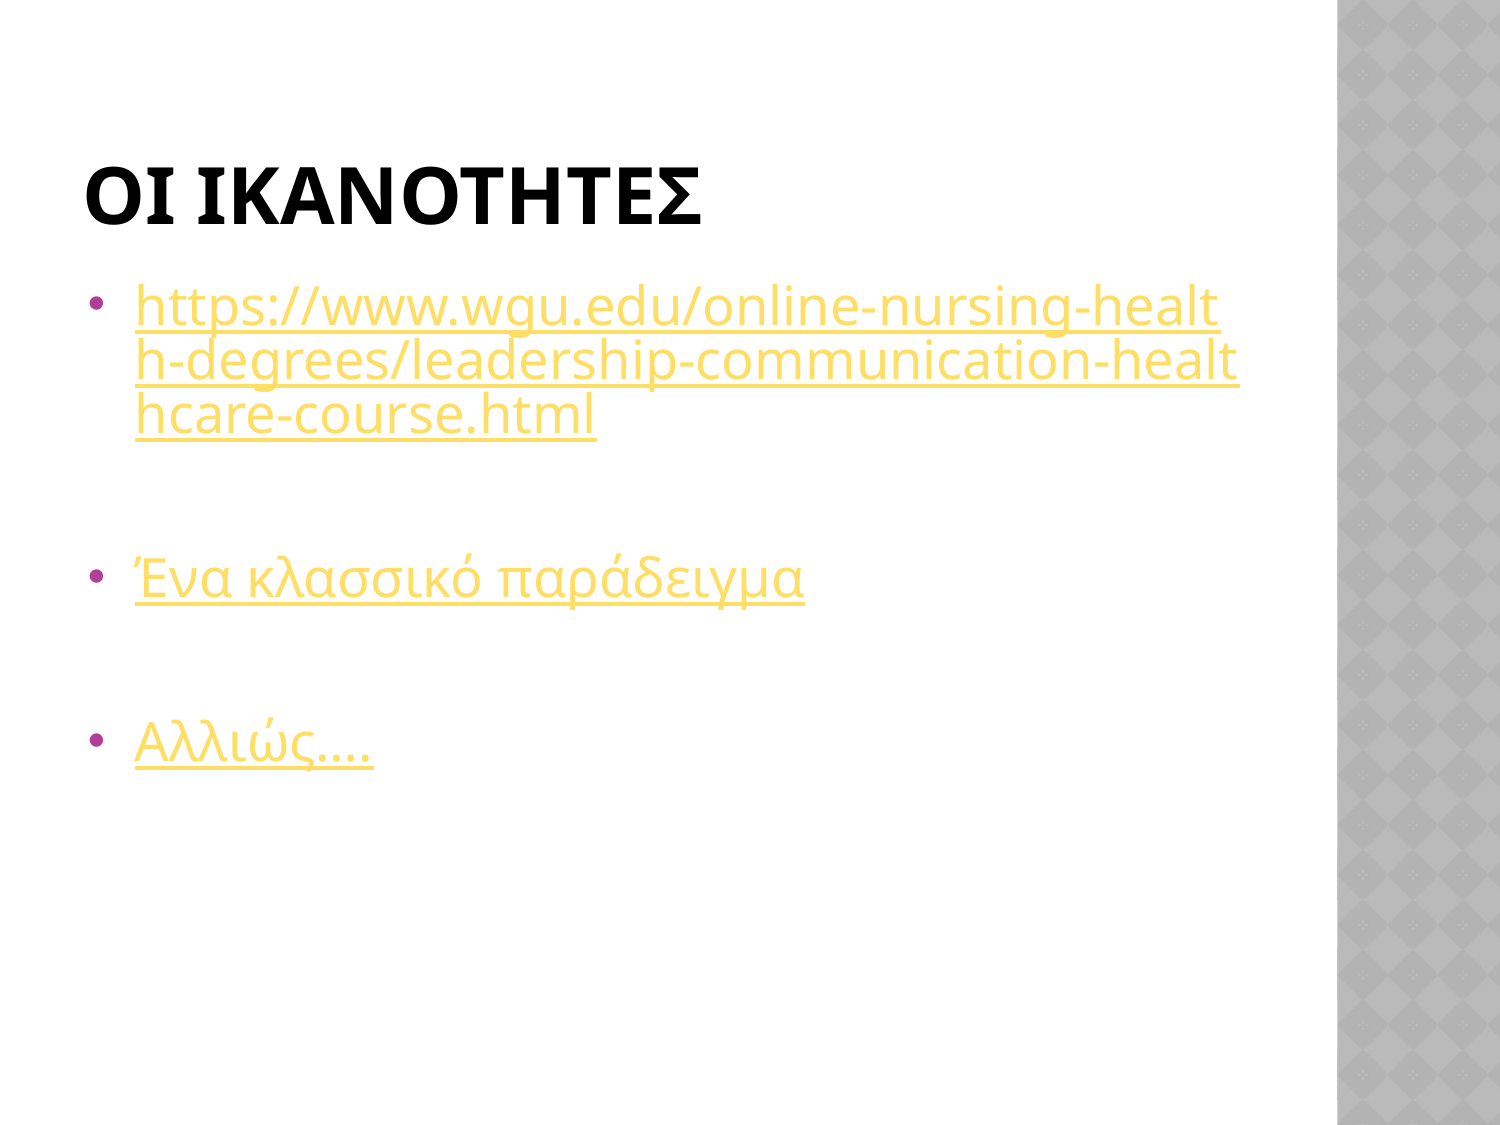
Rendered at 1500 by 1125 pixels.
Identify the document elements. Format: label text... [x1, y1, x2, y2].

list https://www.wgu.edu/online-nursing-health-degrees/leadership-communication-healthcare-course.html Ένα κλασσικό παράδειγμα Αλλιώς…. [75, 264, 1263, 1059]
title Οι ικανοτητεσ [75, 52, 1263, 240]
